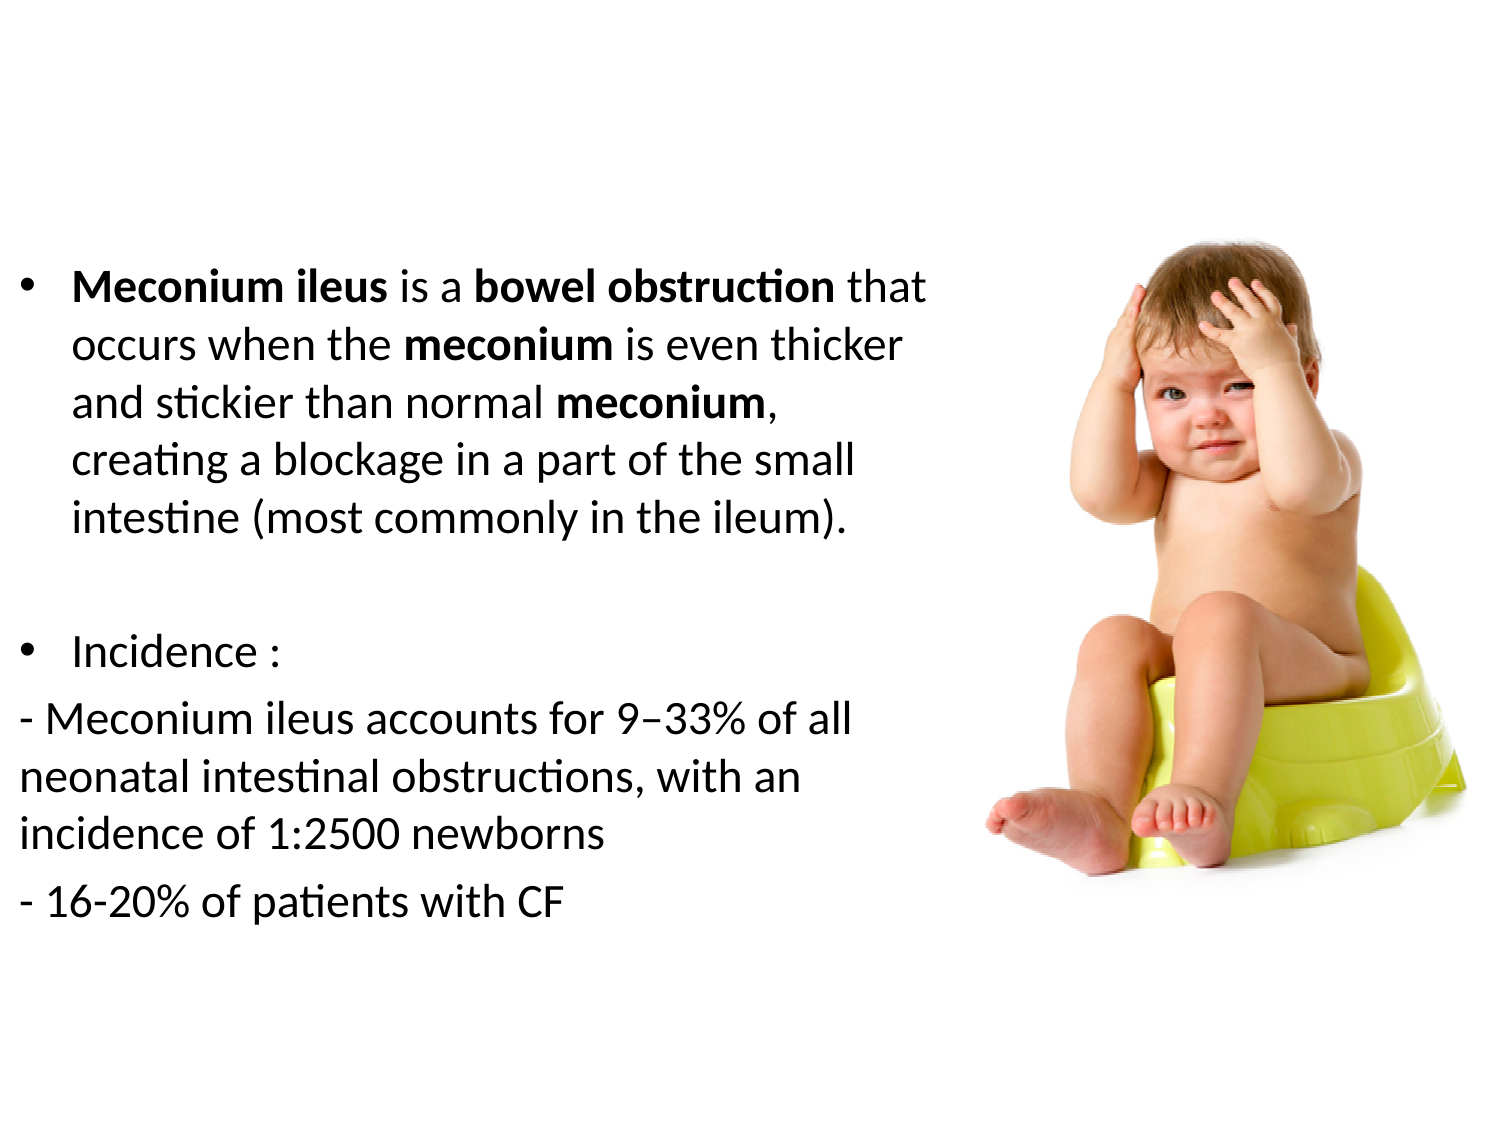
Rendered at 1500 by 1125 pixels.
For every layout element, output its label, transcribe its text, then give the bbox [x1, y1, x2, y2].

picture [953, 196, 1500, 931]
list Meconium ileus is a bowel obstruction that occurs when the meconium is even thicker and stickier than normal meconium, creating a blockage in a part of the small intestine (most commonly in the ileum). Incidence : - Meconium ileus accounts for 9–33% of all neonatal intestinal obstructions, with an incidence of 1:2500 newborns - 16-20% of patients with CF [4, 247, 954, 946]
